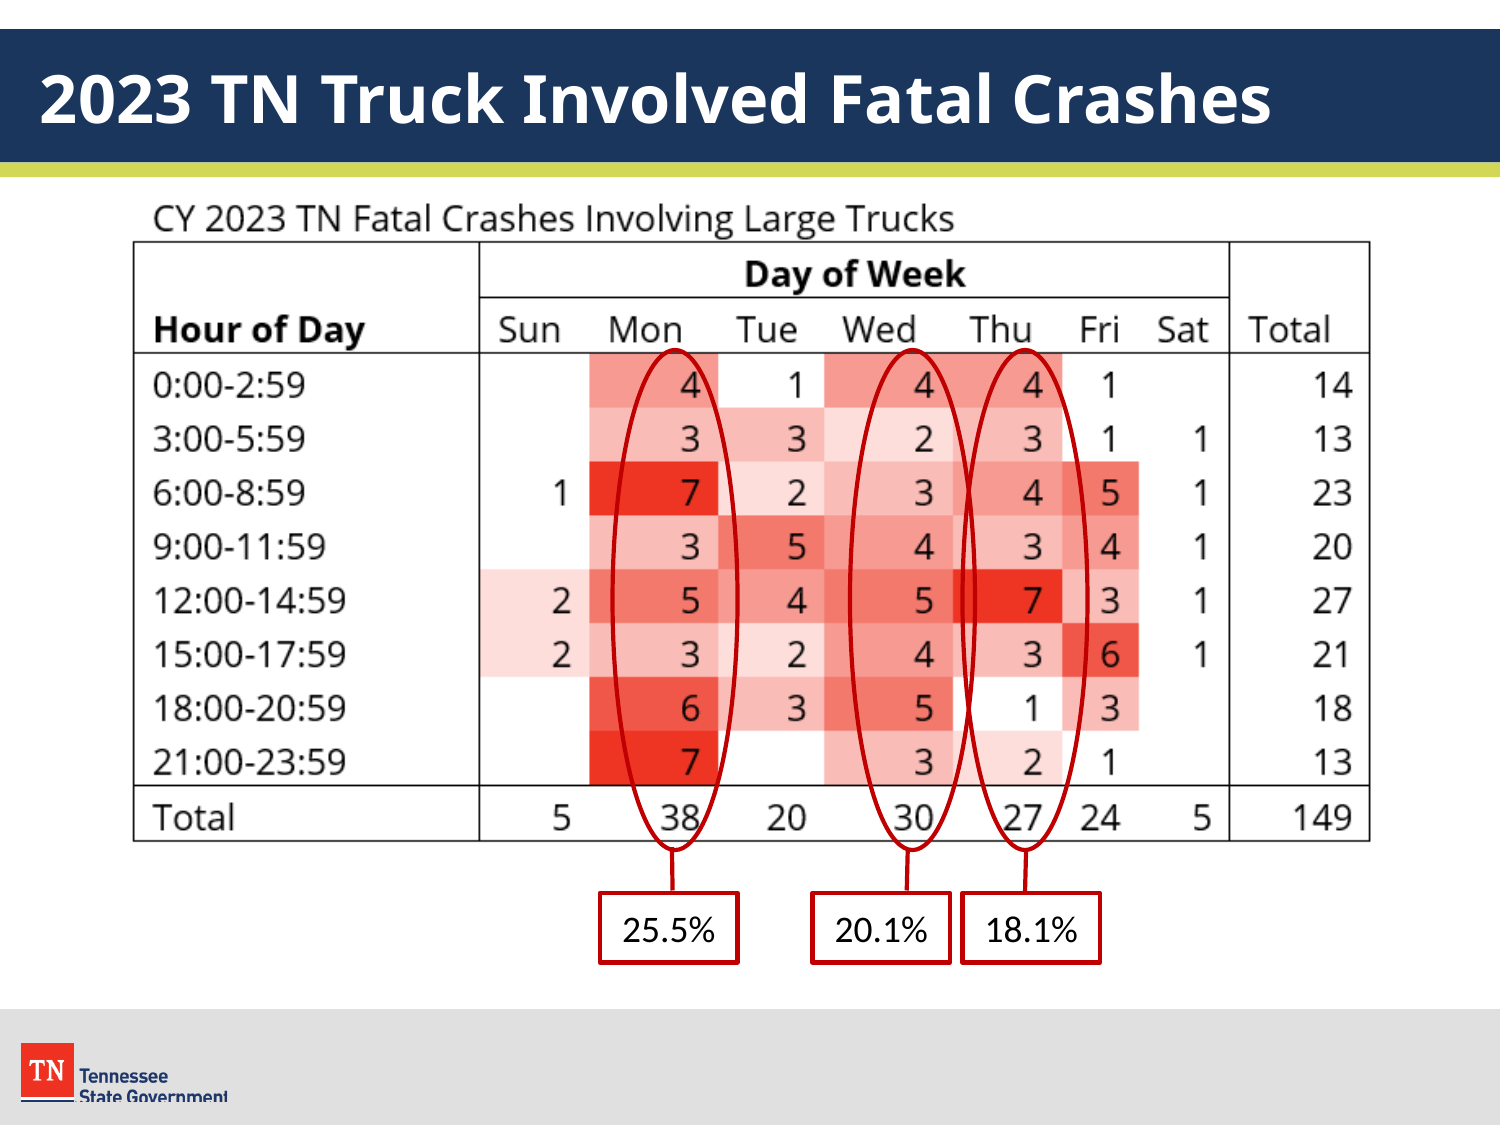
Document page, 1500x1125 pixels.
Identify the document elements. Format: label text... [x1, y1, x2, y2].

text_box 25.5% [598, 855, 740, 965]
text_box 18.1% [960, 855, 1102, 965]
picture [125, 199, 1375, 847]
title 2023 TN Truck Involved Fatal Crashes [24, 29, 1475, 165]
text_box 20.1% [810, 855, 952, 965]
